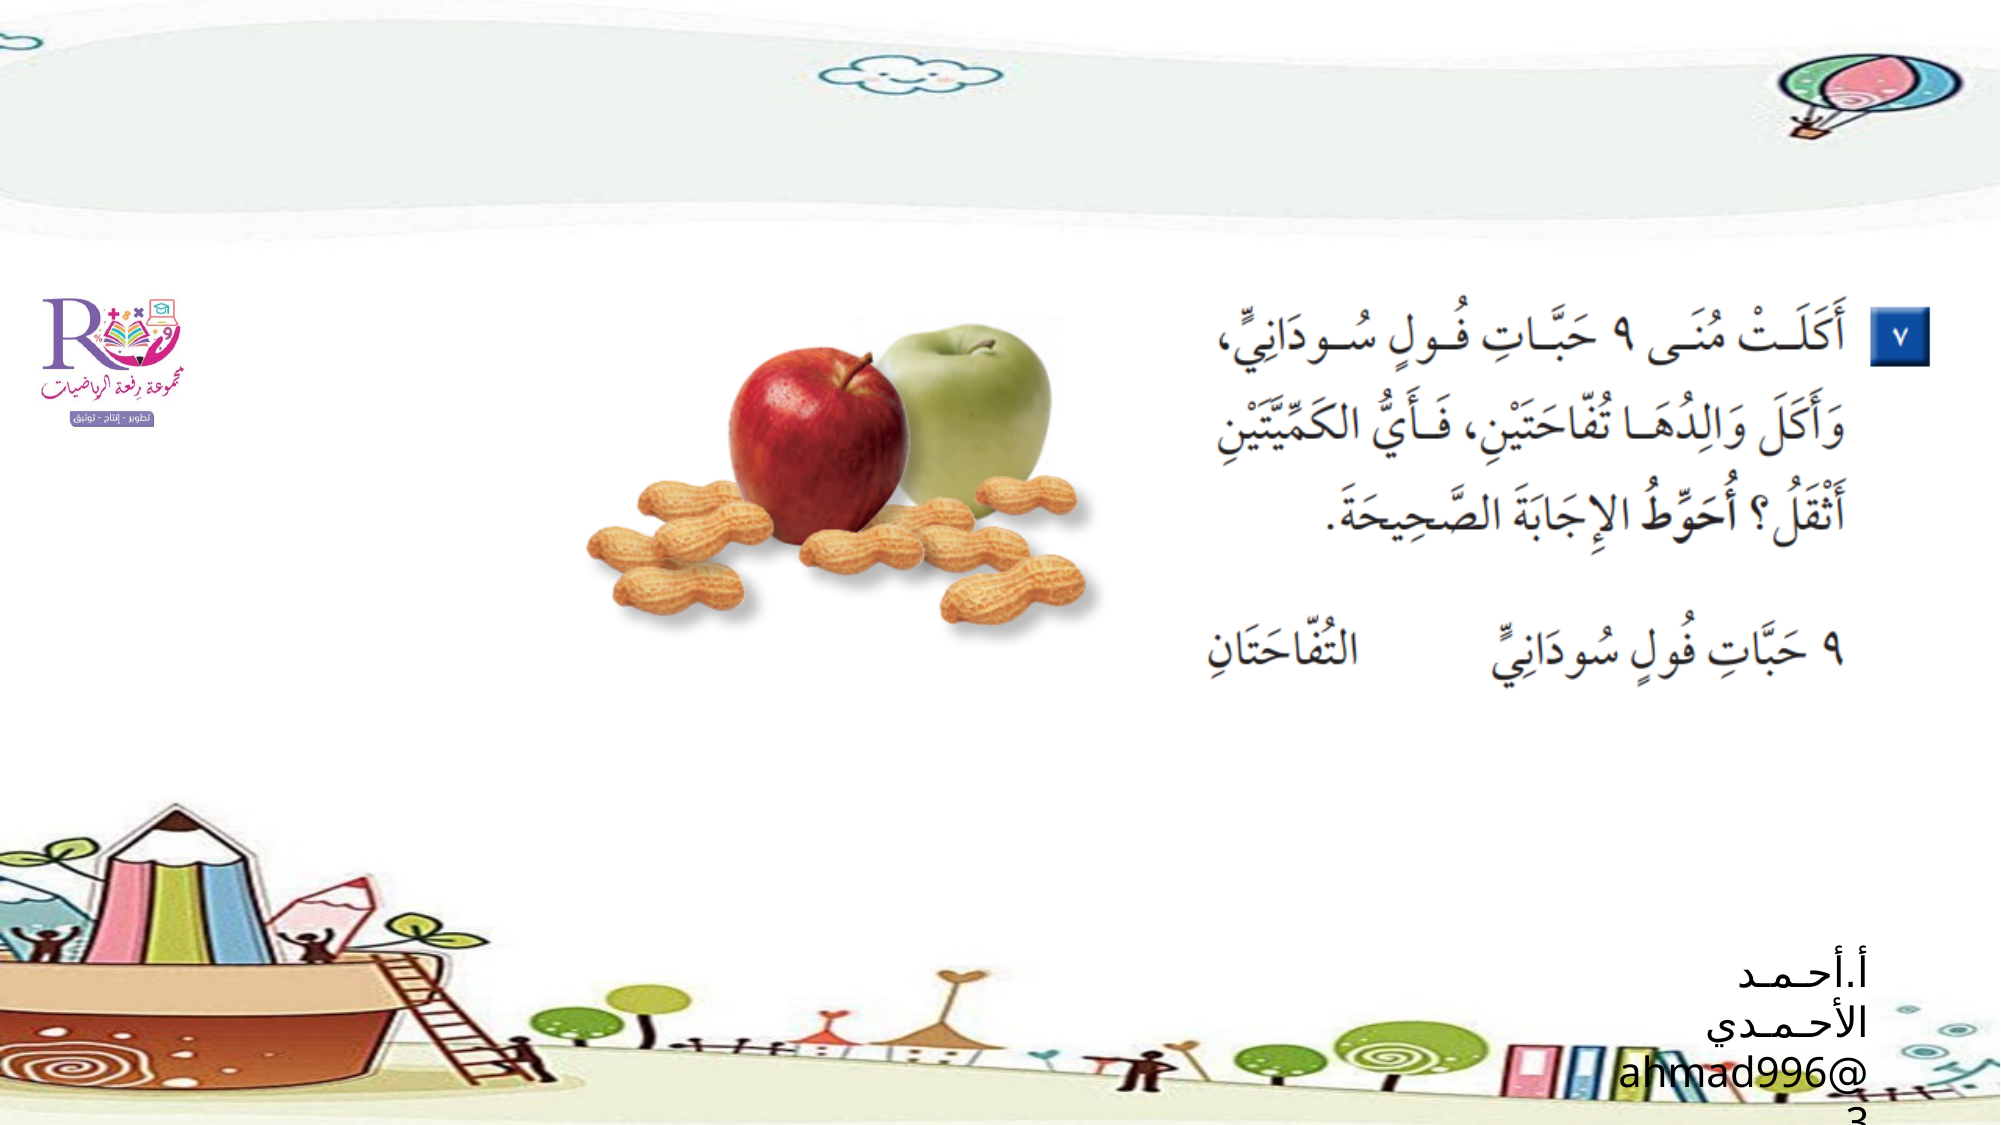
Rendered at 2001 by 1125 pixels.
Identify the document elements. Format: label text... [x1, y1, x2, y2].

picture [0, 0, 2001, 1125]
text_box أ.أحـمـد الأحـمـدي @ahmad9963 [1579, 938, 1885, 1125]
